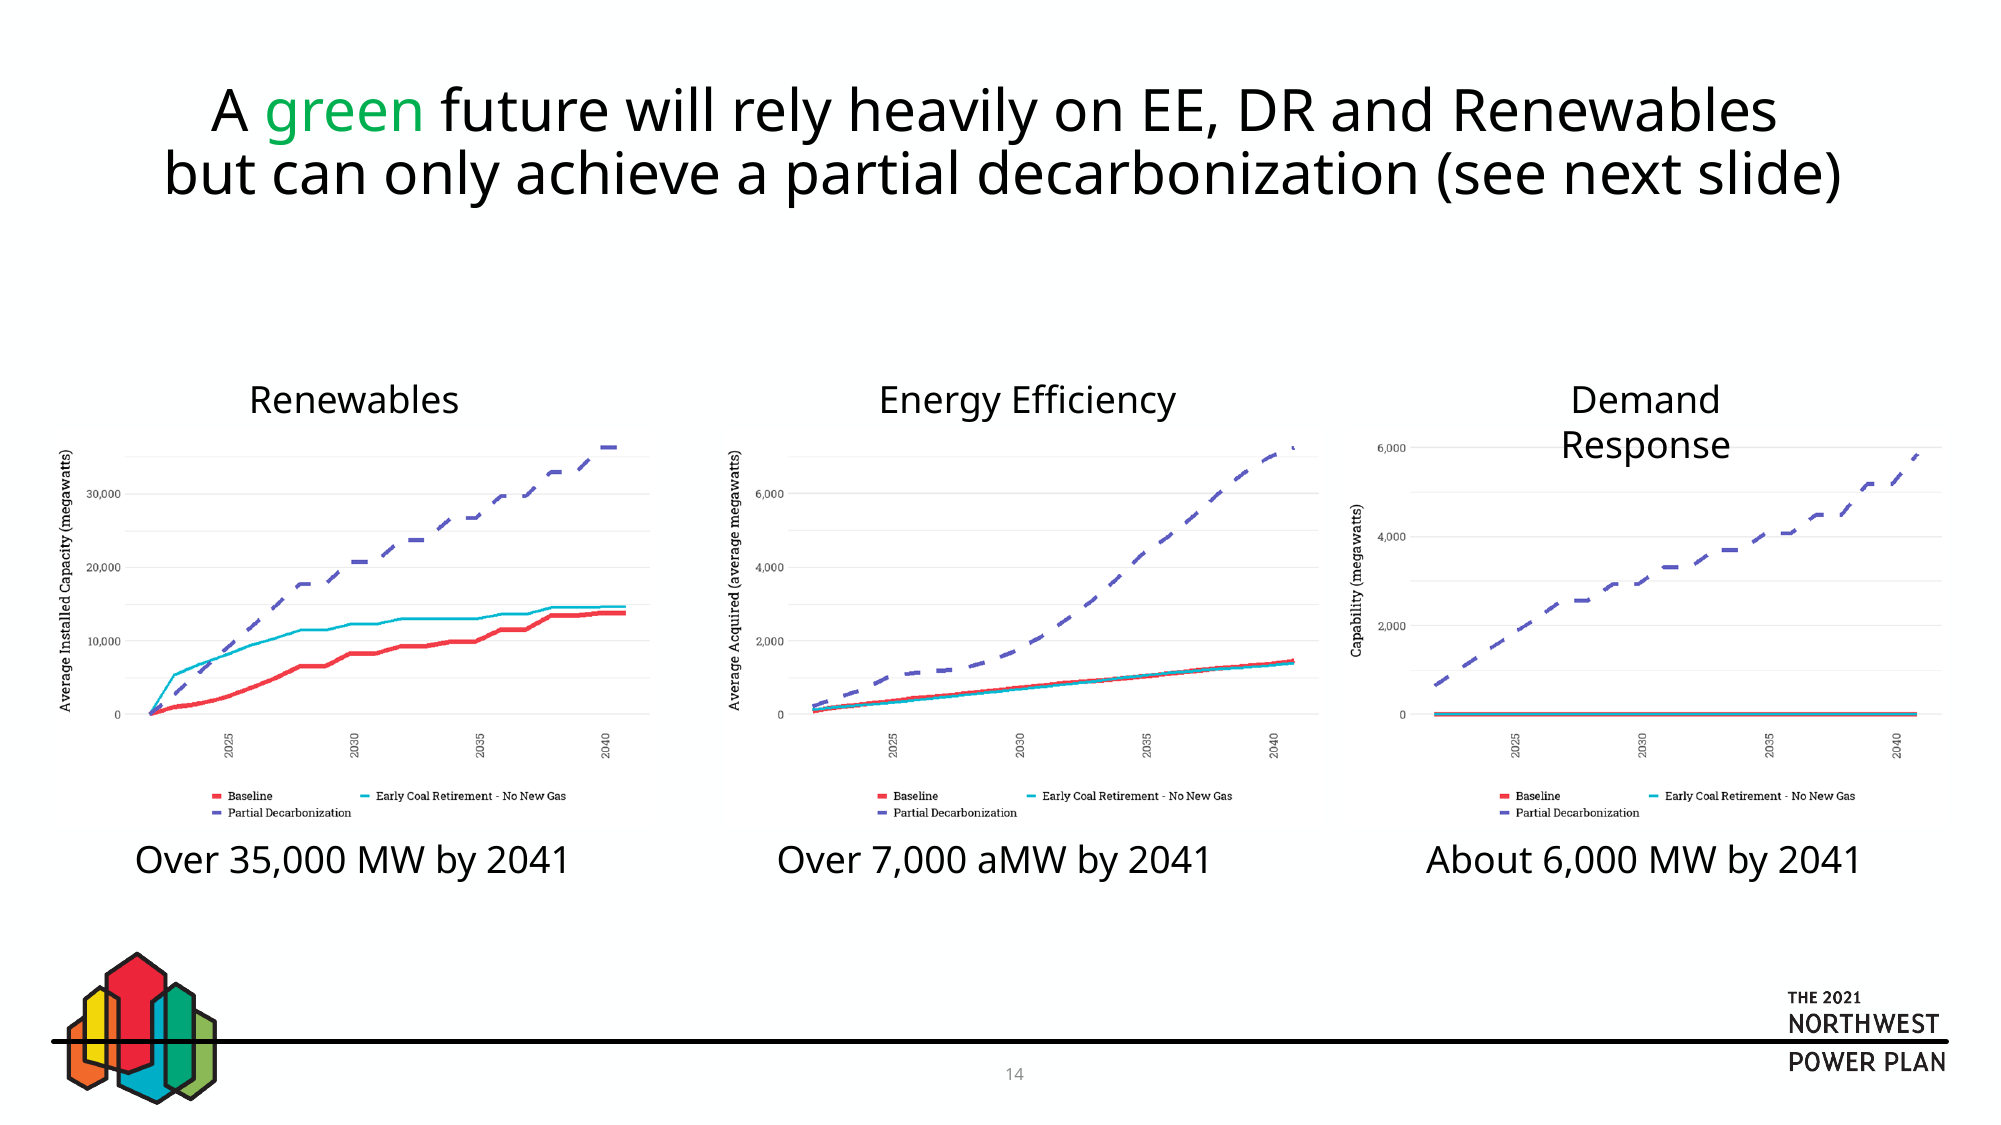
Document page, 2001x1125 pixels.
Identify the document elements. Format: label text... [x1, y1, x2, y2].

title A green future will rely heavily on EE, DR and Renewables but can only achieve a partial decarbonization (see next slide) [28, 36, 1964, 252]
text_box Energy Efficiency [849, 368, 1207, 429]
text_box Renewables [197, 368, 512, 429]
picture [723, 429, 1324, 829]
picture [66, 951, 217, 1039]
picture [1787, 988, 1947, 1078]
text_box Demand Response [1473, 368, 1818, 429]
text_box Over 7,000 aMW by 2041 [761, 829, 1231, 889]
slide_number 14 [956, 1053, 1073, 1098]
text_box About 6,000 MW by 2041 [1411, 829, 1881, 889]
text_box Over 35,000 MW by 2041 [119, 829, 589, 889]
picture [66, 1044, 217, 1105]
picture [1345, 429, 1947, 829]
picture [54, 429, 655, 829]
